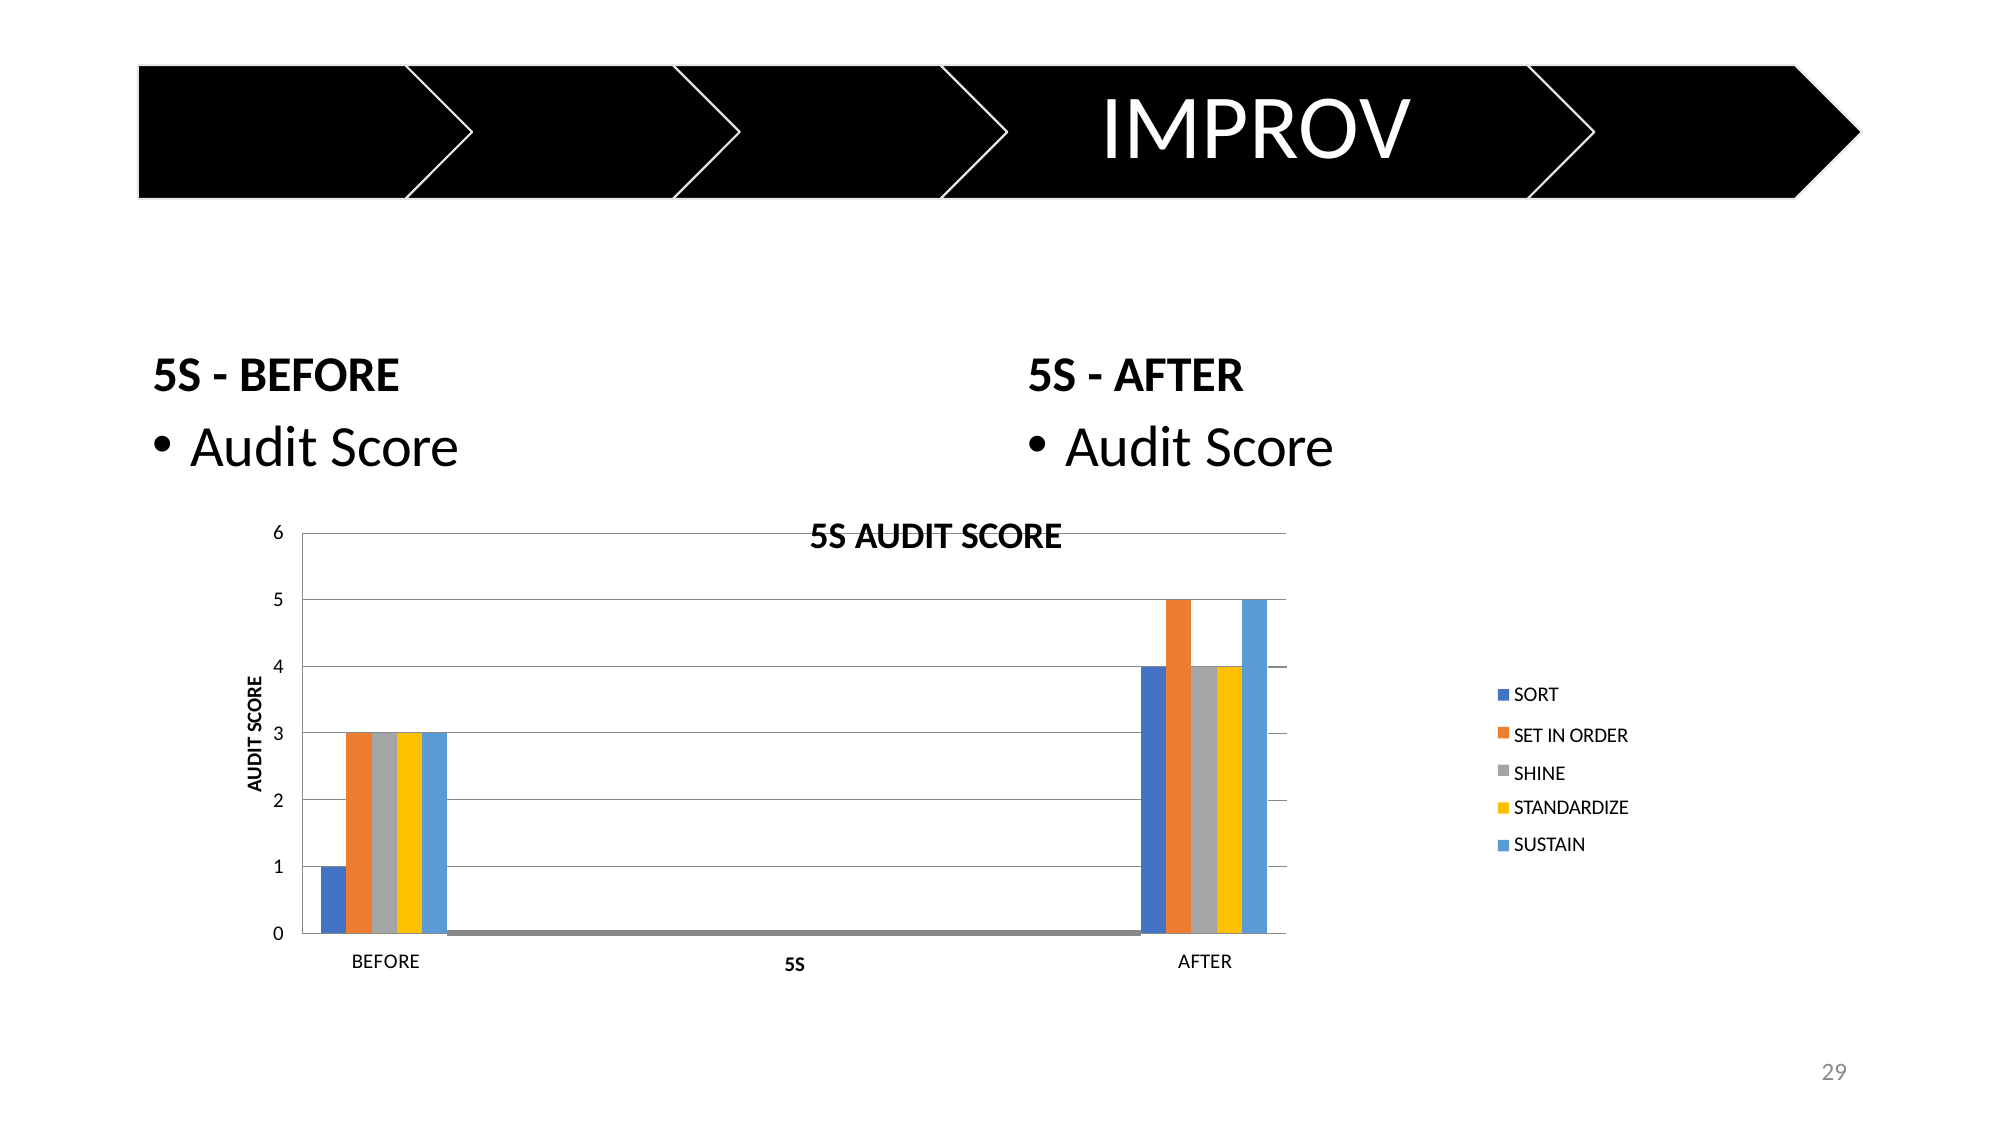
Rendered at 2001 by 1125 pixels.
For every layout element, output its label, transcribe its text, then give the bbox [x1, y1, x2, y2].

table_cell [447, 733, 1141, 799]
text_box 5S [782, 950, 808, 976]
text_box 3 [271, 719, 286, 745]
text_box [1497, 839, 1510, 852]
text_box [1497, 726, 1510, 739]
text_box BEFORE [349, 947, 421, 973]
table_cell [447, 800, 1141, 866]
text_box [405, 65, 673, 199]
table_cell [422, 733, 447, 933]
table_cell [321, 867, 346, 933]
table_cell [303, 600, 1166, 666]
text_box 29 [1819, 1055, 1850, 1086]
table_cell [303, 800, 346, 866]
text_box 0 [271, 919, 286, 945]
text_box [1497, 764, 1510, 776]
text_box 5S - AFTER Audit Score 5S AUDIT SCORE [807, 340, 1339, 557]
table_cell [447, 867, 1141, 930]
text_box [1497, 802, 1510, 814]
table_cell [1166, 600, 1191, 933]
table_cell [1191, 667, 1217, 933]
table_cell [346, 733, 372, 933]
table_cell [372, 733, 397, 933]
text_box AFTER [1176, 947, 1234, 973]
table_cell [1242, 600, 1267, 933]
table_cell [303, 733, 346, 799]
table_header [303, 534, 1286, 599]
text_box AUDIT SCORE [240, 673, 271, 795]
table_cell [1191, 600, 1242, 666]
table_cell [397, 733, 422, 933]
table_cell [303, 667, 1141, 732]
text_box [940, 65, 1593, 199]
table_cell [1141, 667, 1166, 933]
text_box [1497, 689, 1510, 701]
table_cell [303, 867, 321, 933]
text_box [1527, 65, 1862, 199]
text_box 5S - BEFORE Audit Score [150, 340, 464, 479]
text_box 5 [271, 585, 286, 611]
text_box 2 [271, 786, 286, 812]
text_box [137, 65, 471, 199]
table_cell [1217, 667, 1242, 933]
table_cell [1267, 600, 1286, 933]
text_box 4 [271, 652, 286, 678]
text_box 1 [271, 852, 286, 878]
title IMPROVE [543, 67, 1457, 288]
text_box SORT SET IN ORDER SHINE STANDARDIZE SUSTAIN [1512, 680, 1635, 856]
text_box 6 [271, 519, 286, 545]
